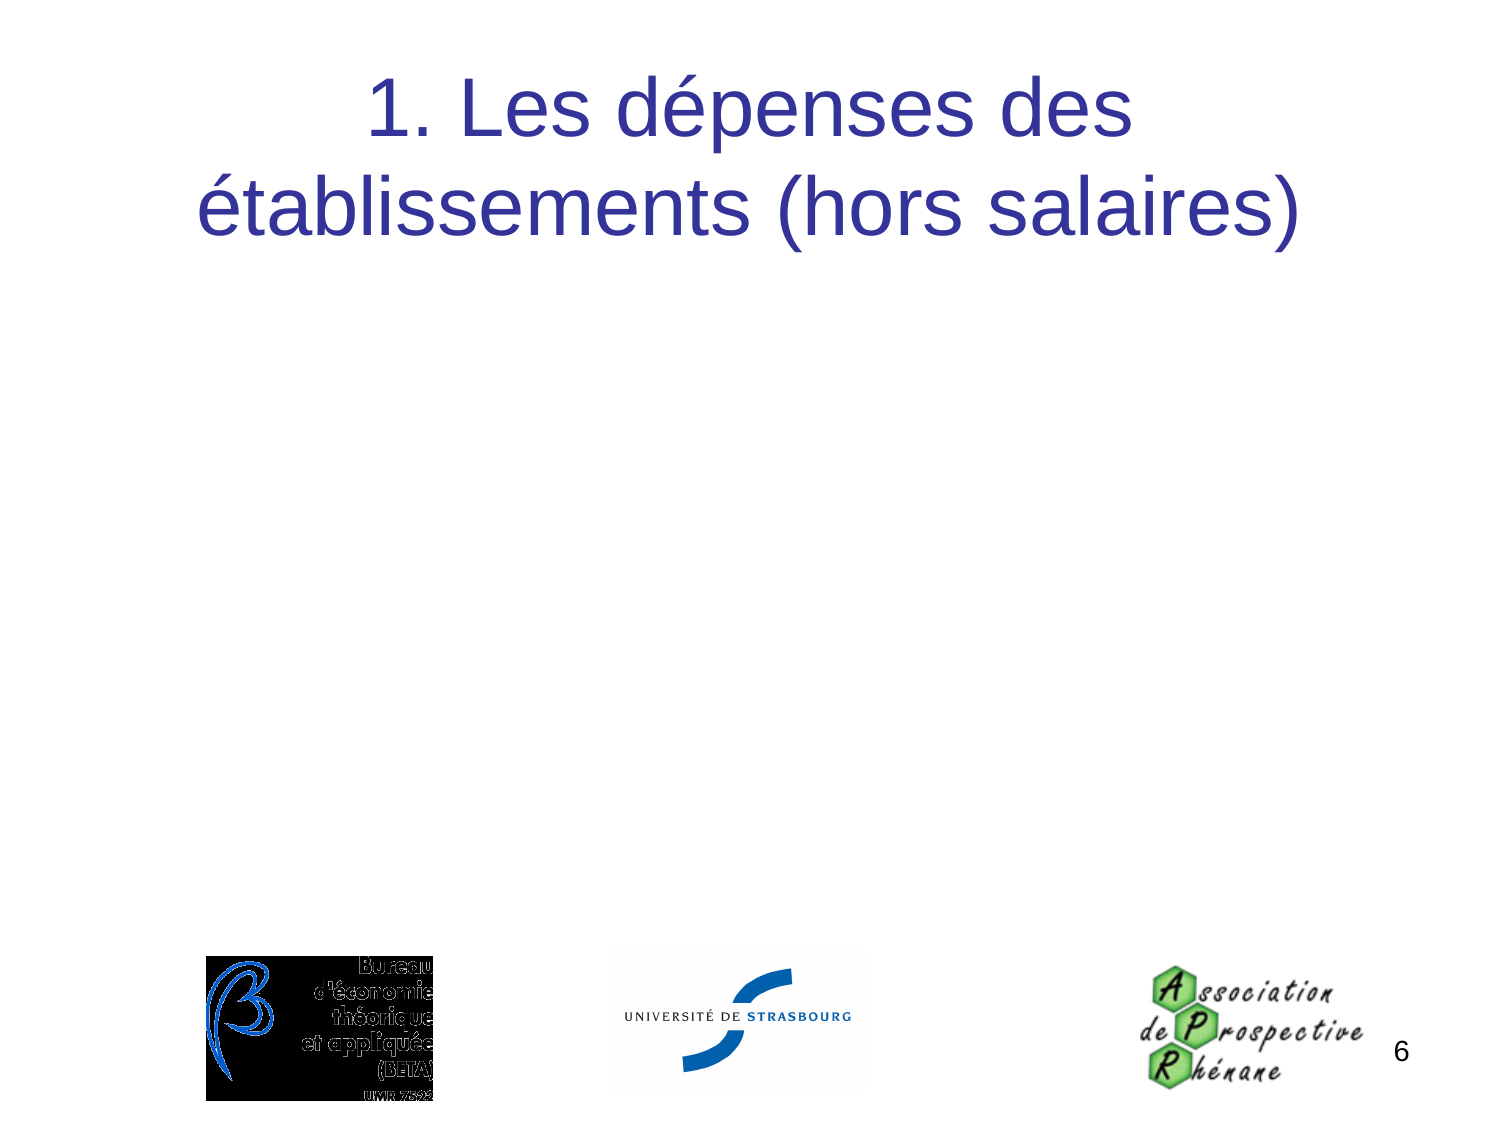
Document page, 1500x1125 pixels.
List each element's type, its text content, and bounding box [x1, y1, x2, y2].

title 1. Les dépenses des établissements (hors salaires) [75, 45, 1425, 233]
slide_number 6 [1074, 1024, 1426, 1103]
